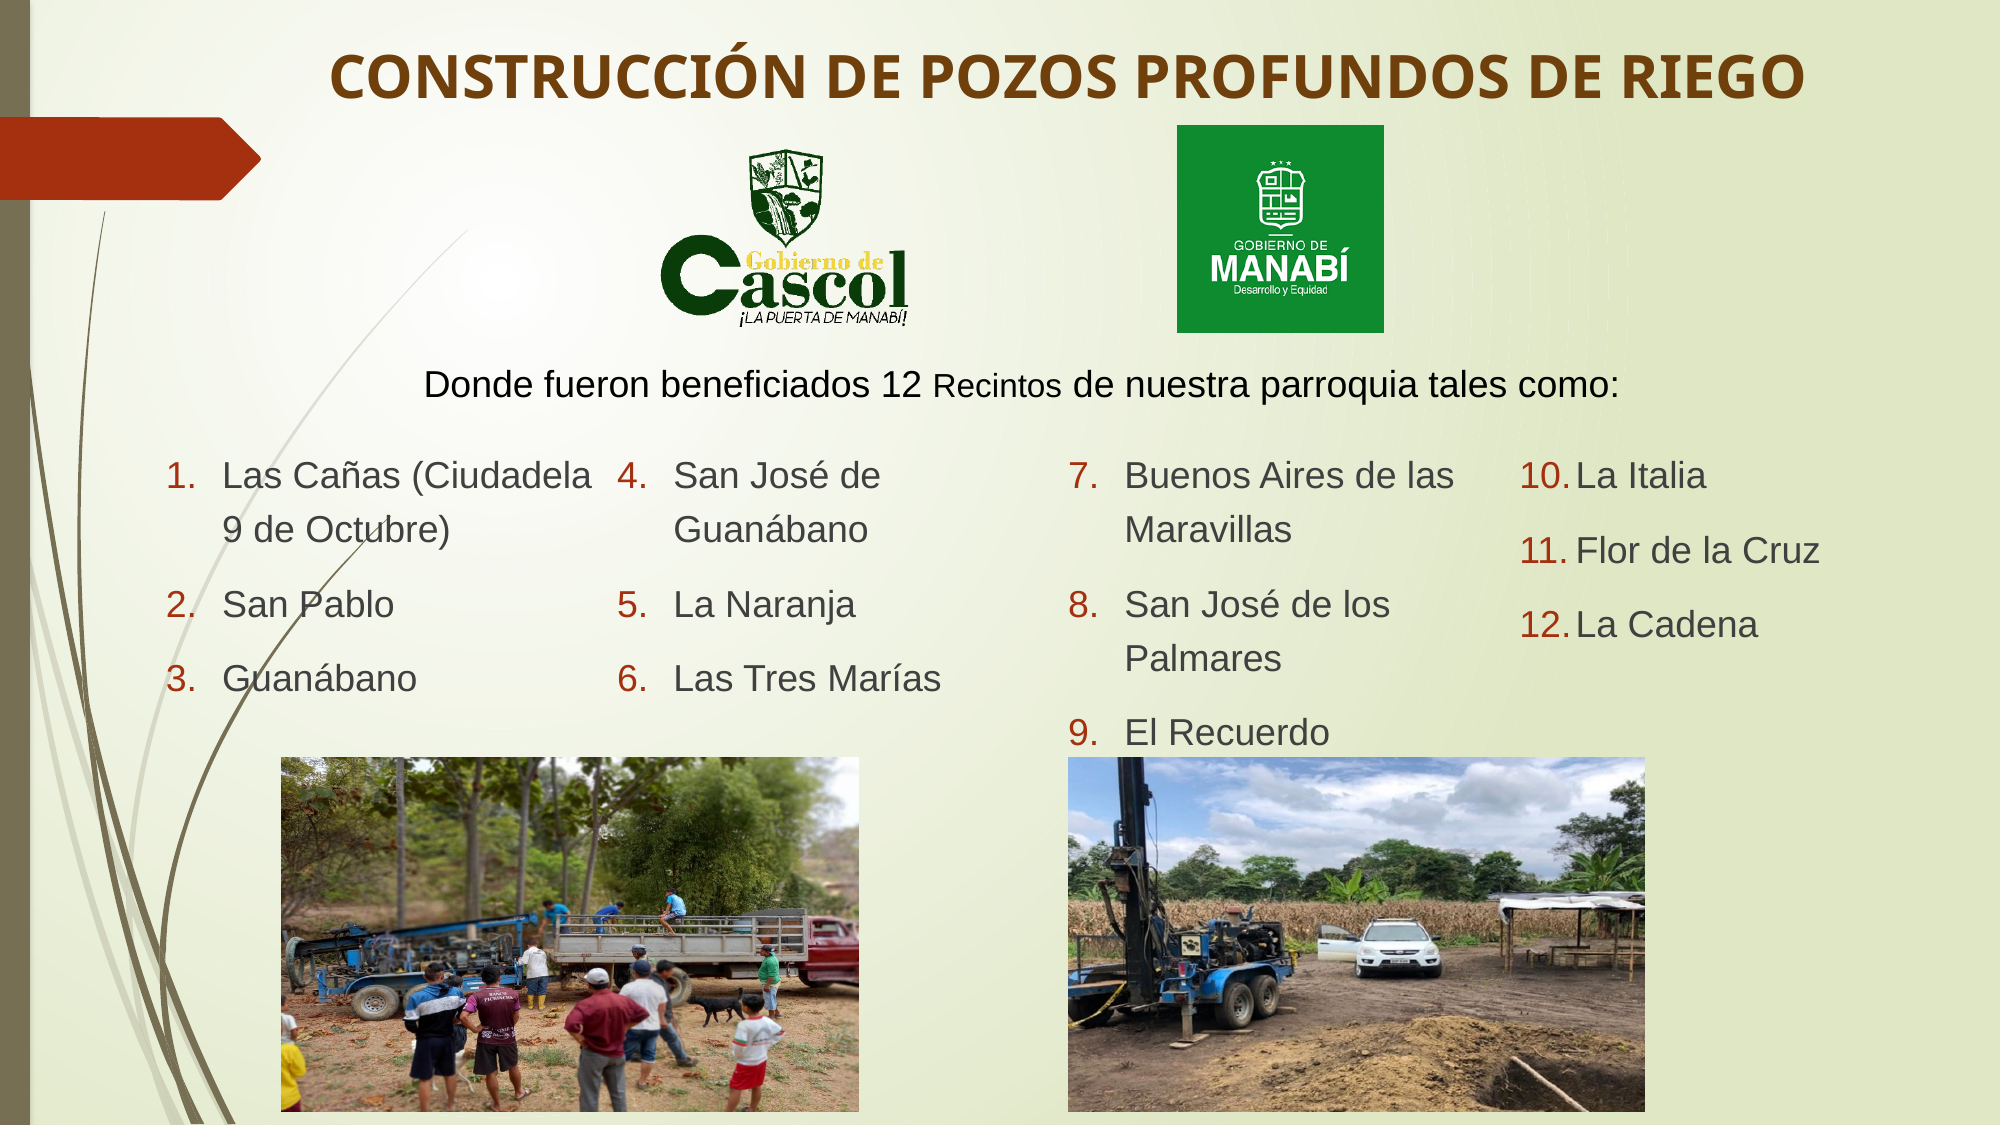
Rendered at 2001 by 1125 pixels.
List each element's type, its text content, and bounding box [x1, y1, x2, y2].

picture [1177, 125, 1385, 333]
title CONSTRUCCIÓN DE POZOS PROFUNDOS DE RIEGO [306, 30, 1830, 178]
picture [649, 135, 922, 342]
list Las Cañas (Ciudadela 9 de Octubre) San Pablo Guanábano San José de Guanábano La Naranja Las Tres Marías Buenos Aires de las Maravillas San José de los Palmares El Recuerdo La Italia Flor de la Cruz La Cadena [150, 434, 1986, 743]
picture [281, 756, 859, 1113]
picture [1067, 756, 1646, 1113]
text_box Donde fueron beneficiados 12 Recintos de nuestra parroquia tales como: [408, 352, 1986, 413]
